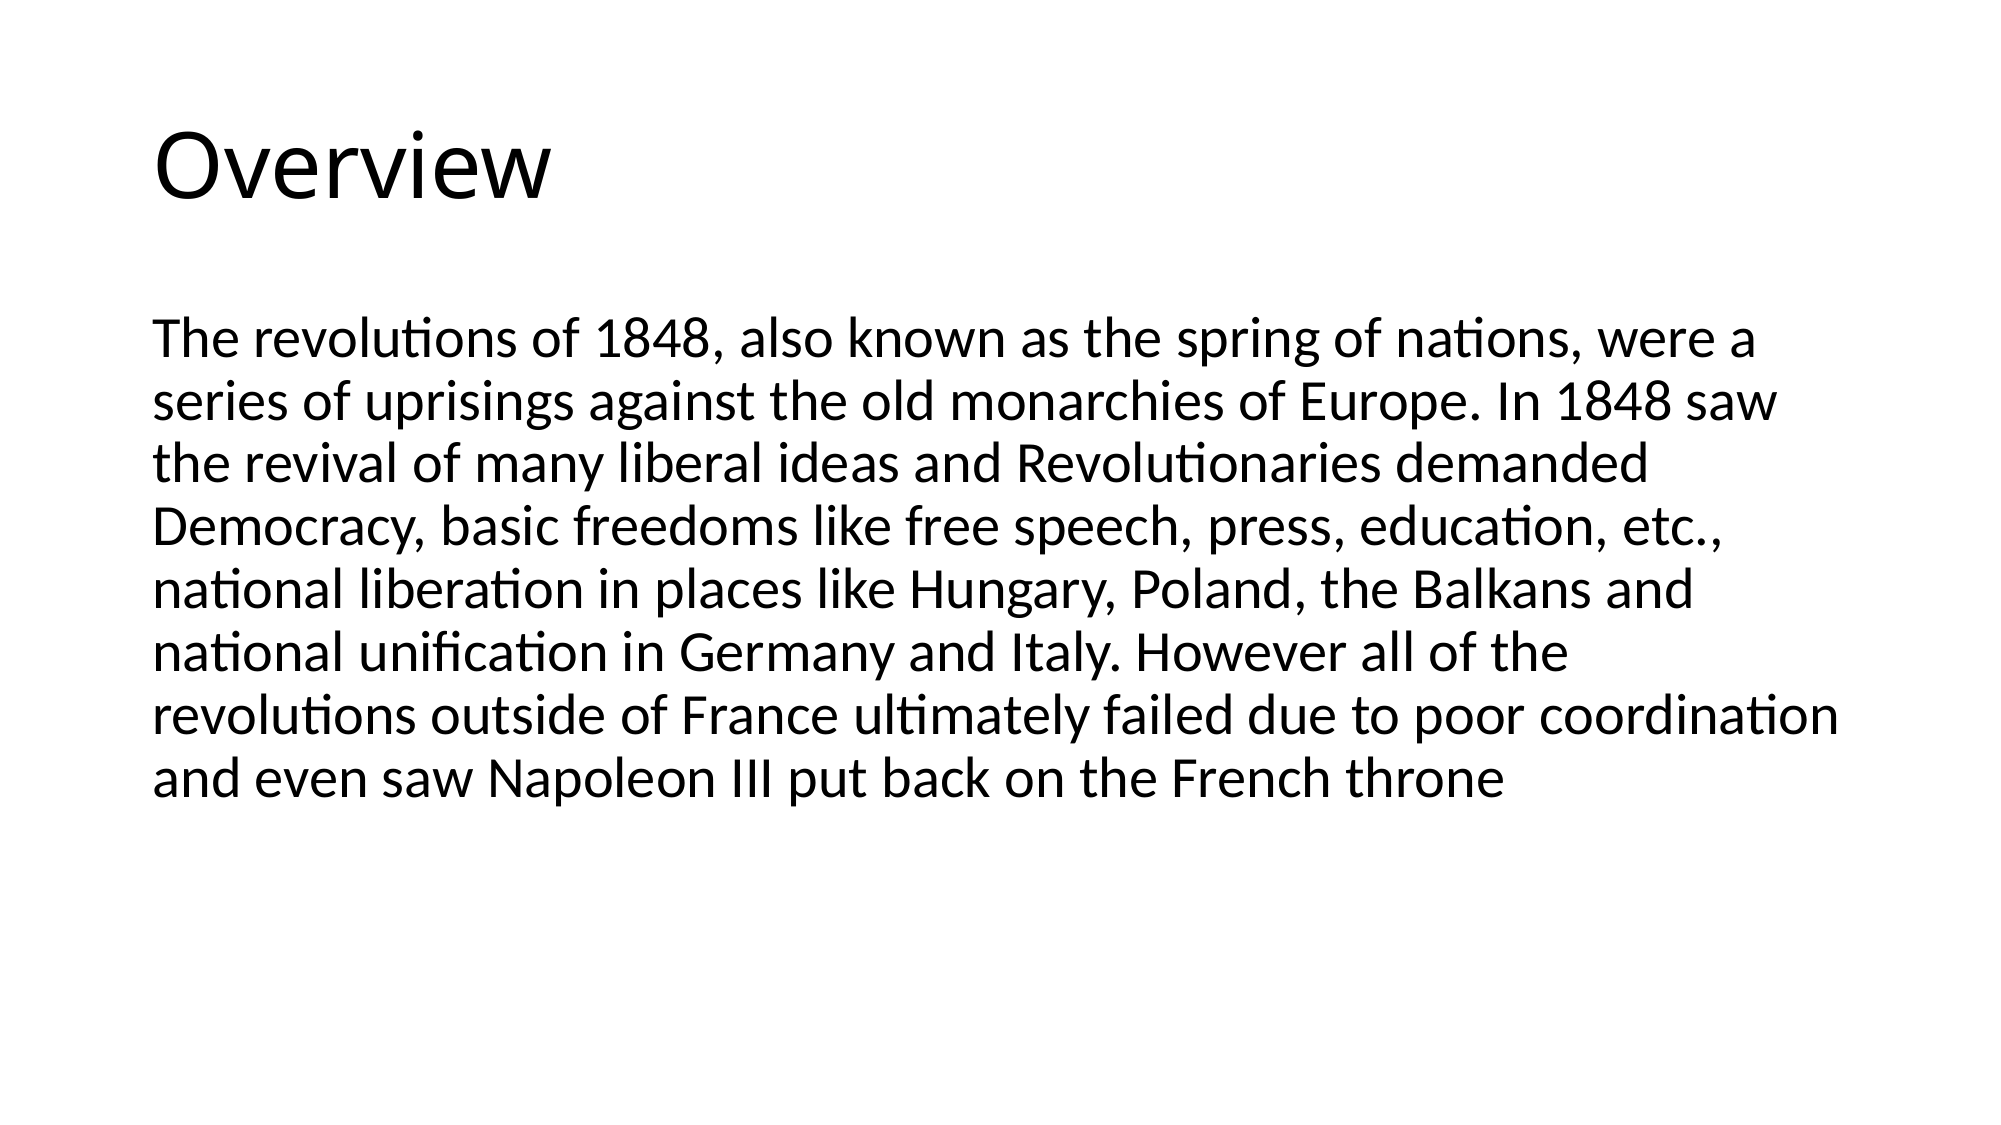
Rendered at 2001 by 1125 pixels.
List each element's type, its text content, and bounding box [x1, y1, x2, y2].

title Overview [137, 59, 1863, 278]
list The revolutions of 1848, also known as the spring of nations, were a series of uprisings against the old monarchies of Europe. In 1848 saw the revival of many liberal ideas and Revolutionaries demanded Democracy, basic freedoms like free speech, press, education, etc., national liberation in places like Hungary, Poland, the Balkans and national unification in Germany and Italy. However all of the revolutions outside of France ultimately failed due to poor coordination and even saw Napoleon III put back on the French throne [137, 299, 1863, 1014]
